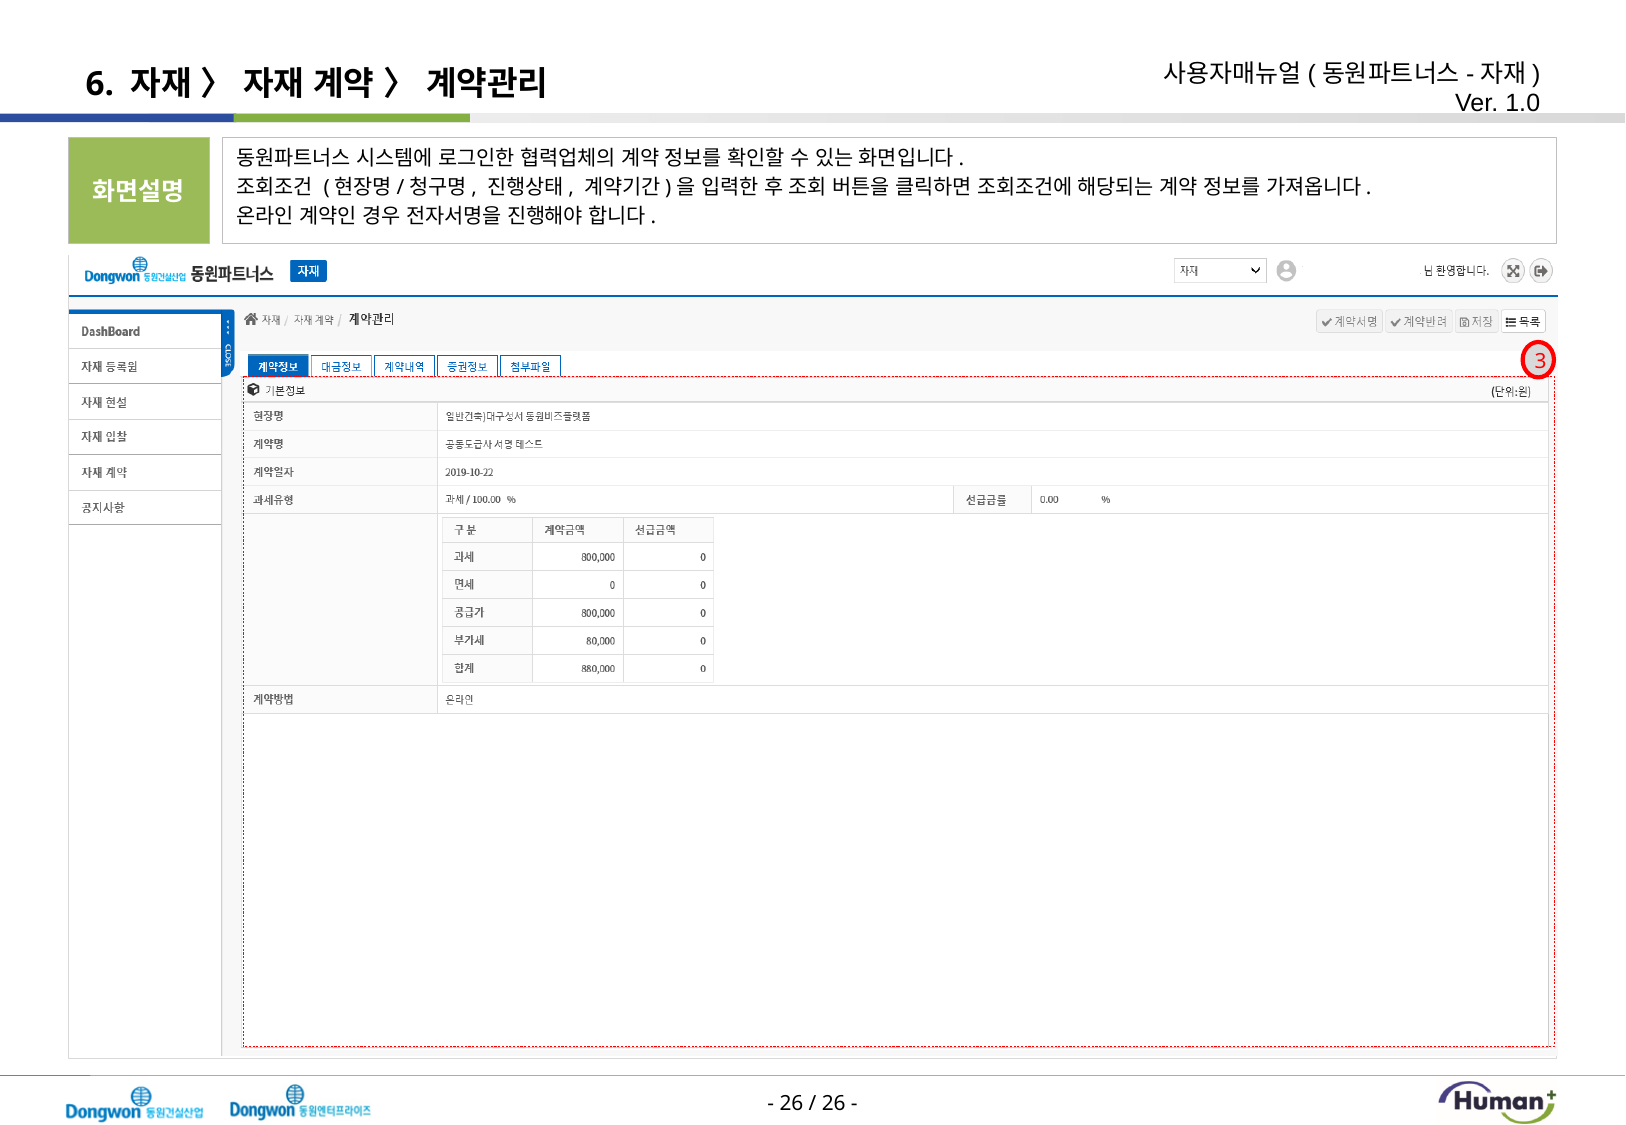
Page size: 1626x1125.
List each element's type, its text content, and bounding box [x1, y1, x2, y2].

list 동원파트너스 시스템에 로그인한 협력업체의 계약 정보를 확인할 수 있는 화면입니다. 조회조건 (현장명/청구명, 진행상태, 계약기간)을 입력한 후 조회 버튼을 클릭하면 조회조건에 해당되는 계약 정보를 가져옵니다. 온라인 계약인 경우 전자서명을 진행해야 합니다. [221, 137, 1557, 244]
picture [69, 252, 1559, 1056]
title 6. 자재 〉 자재 계약 〉 계약관리 [70, 51, 1085, 114]
picture [1436, 1077, 1557, 1125]
picture [229, 1083, 372, 1122]
picture [62, 1083, 205, 1124]
